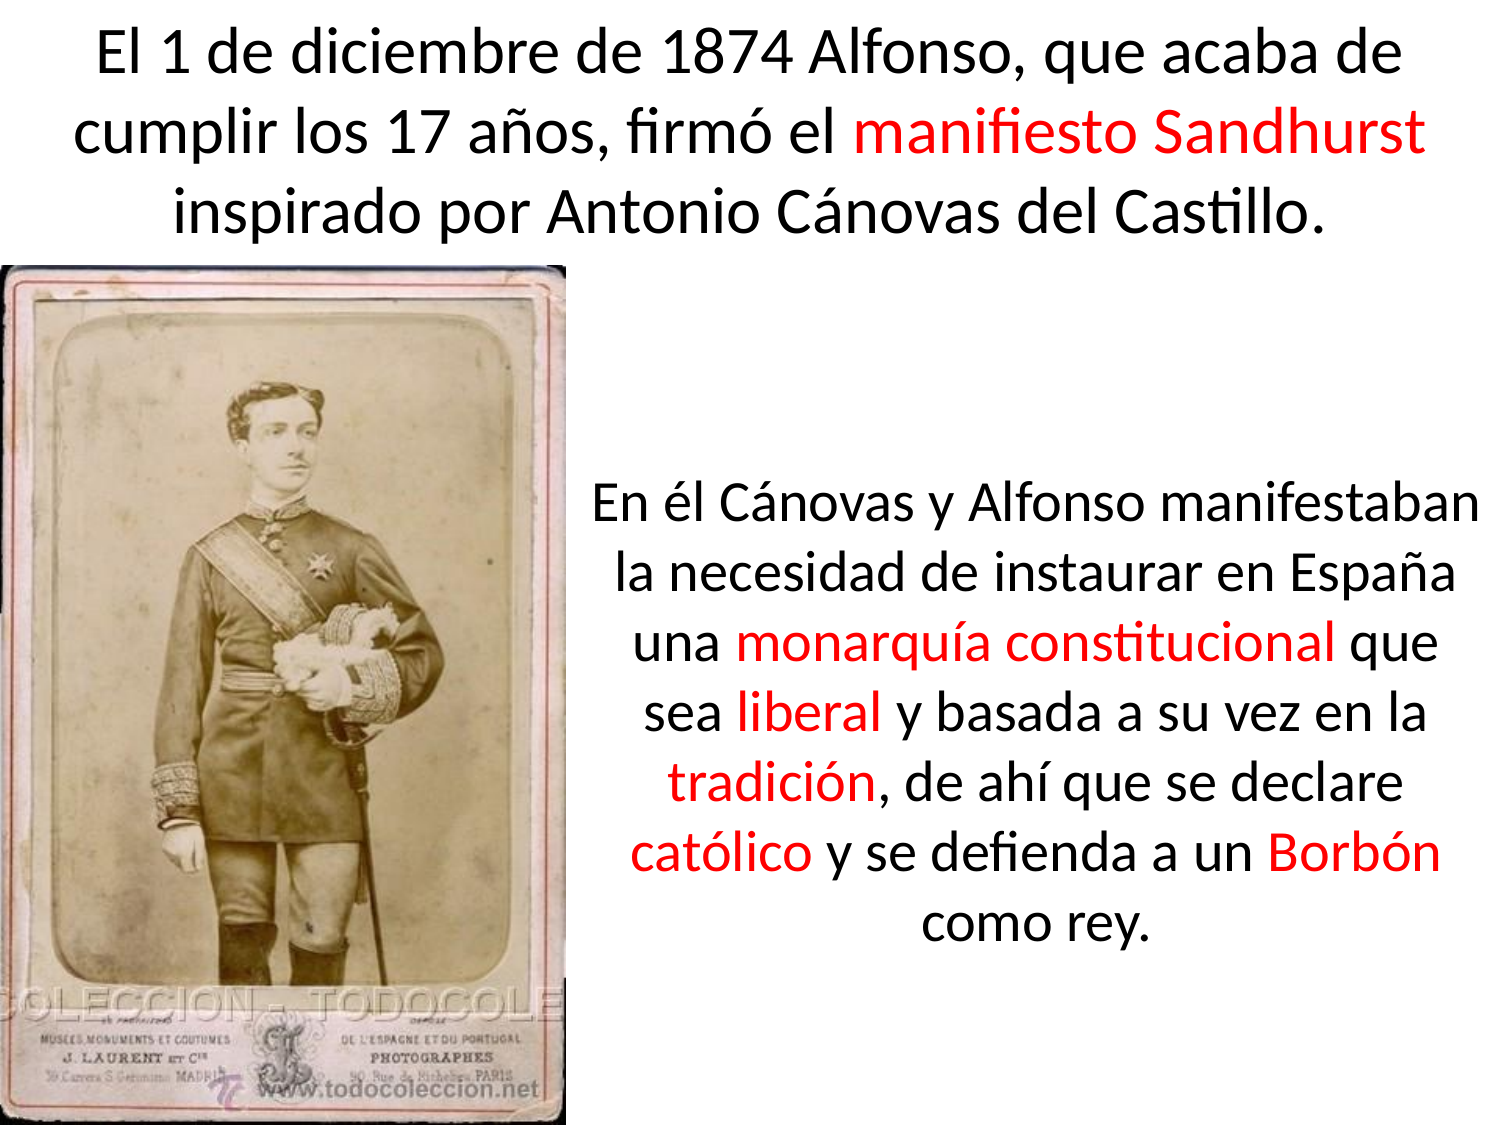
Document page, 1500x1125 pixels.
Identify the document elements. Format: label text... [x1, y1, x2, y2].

picture [0, 265, 566, 1125]
text_box El 1 de diciembre de 1874 Alfonso, que acaba de cumplir los 17 años, firmó el manifiesto Sandhurst inspirado por Antonio Cánovas del Castillo. [0, 0, 1500, 255]
text_box En él Cánovas y Alfonso manifestaban la necesidad de instaurar en España una monarquía constitucional que sea liberal y basada a su vez en la tradición, de ahí que se declare católico y se defienda a un Borbón como rey. [572, 456, 1500, 961]
